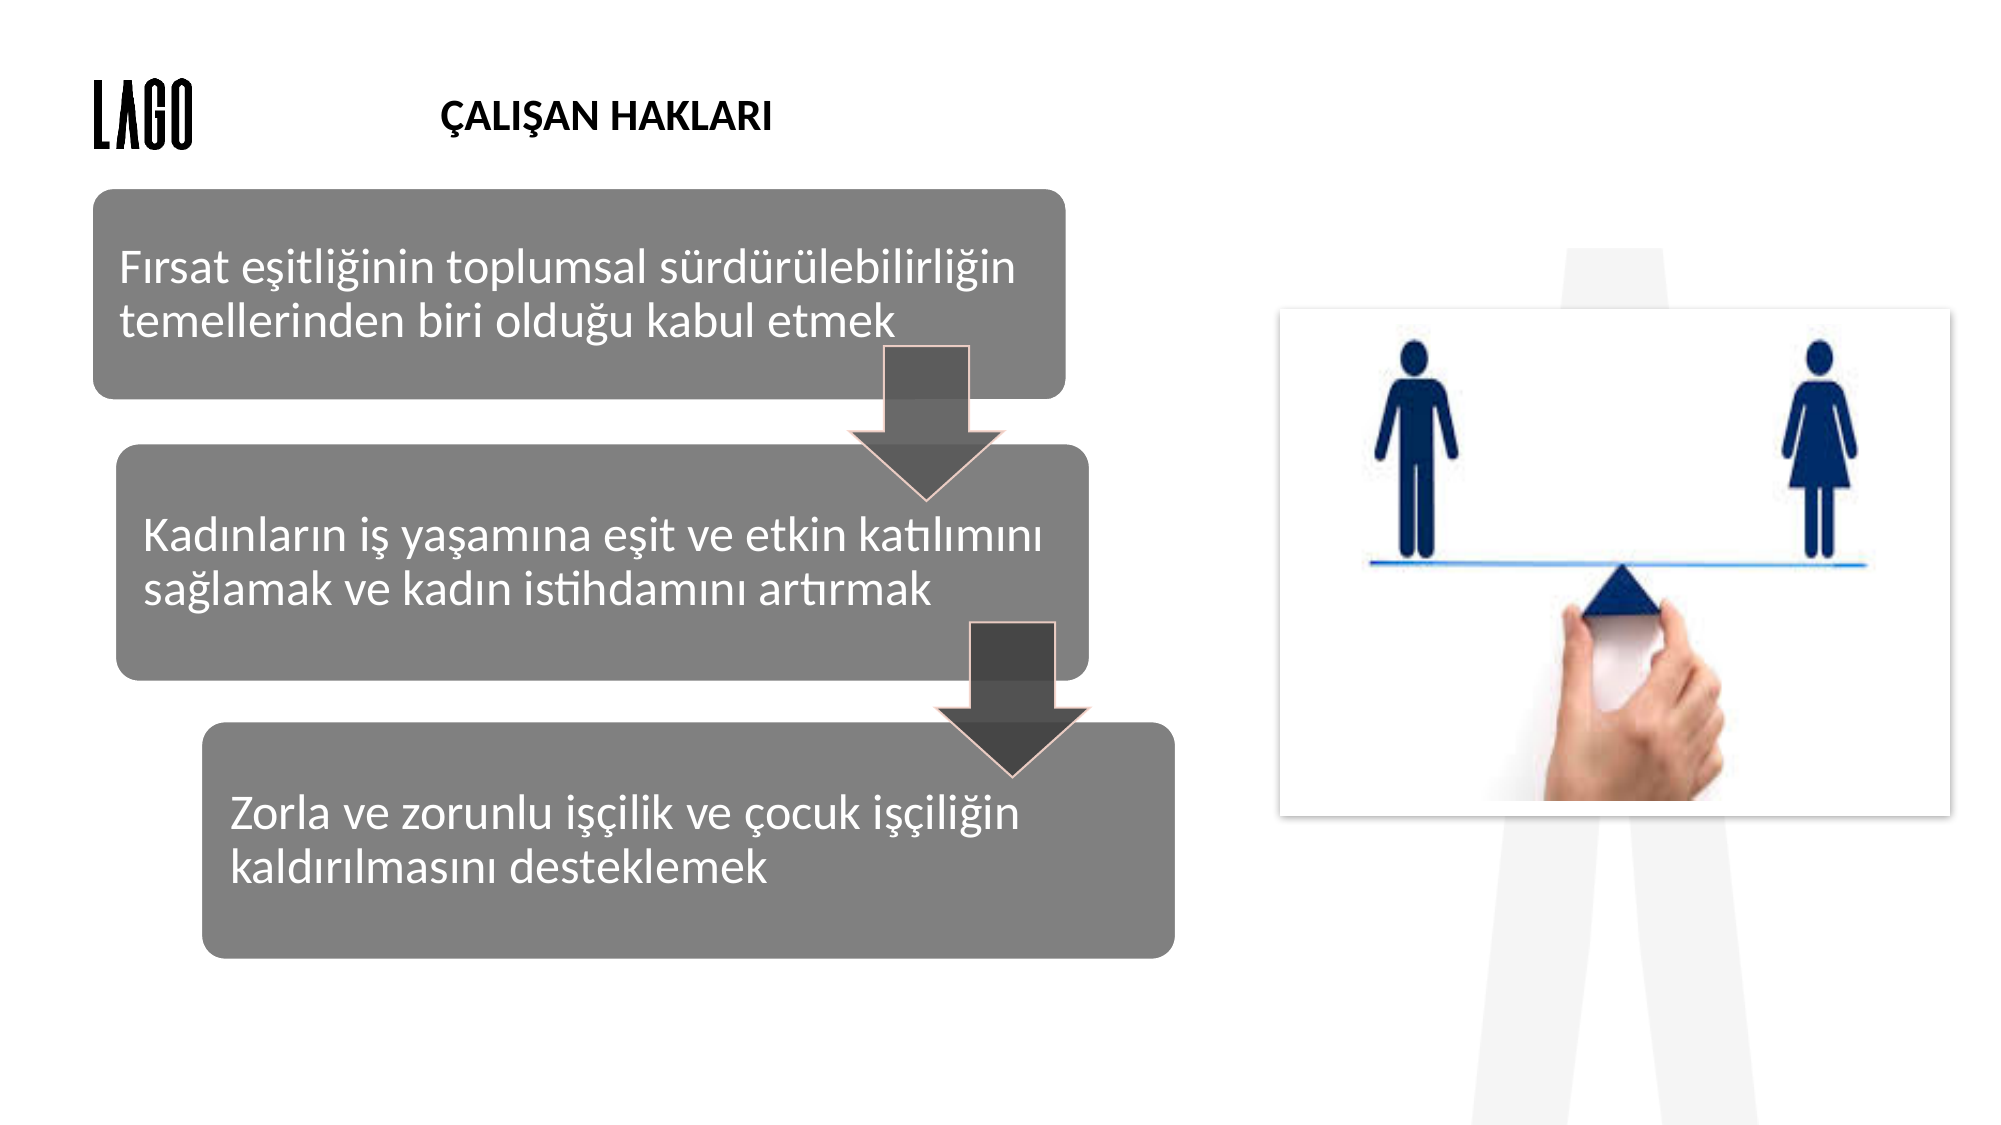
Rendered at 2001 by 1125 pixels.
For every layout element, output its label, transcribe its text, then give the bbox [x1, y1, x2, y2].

picture [94, 78, 192, 150]
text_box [29, 165, 1176, 960]
text_box ÇALIŞAN HAKLARI [146, 78, 1059, 165]
picture [1294, 248, 1936, 1125]
